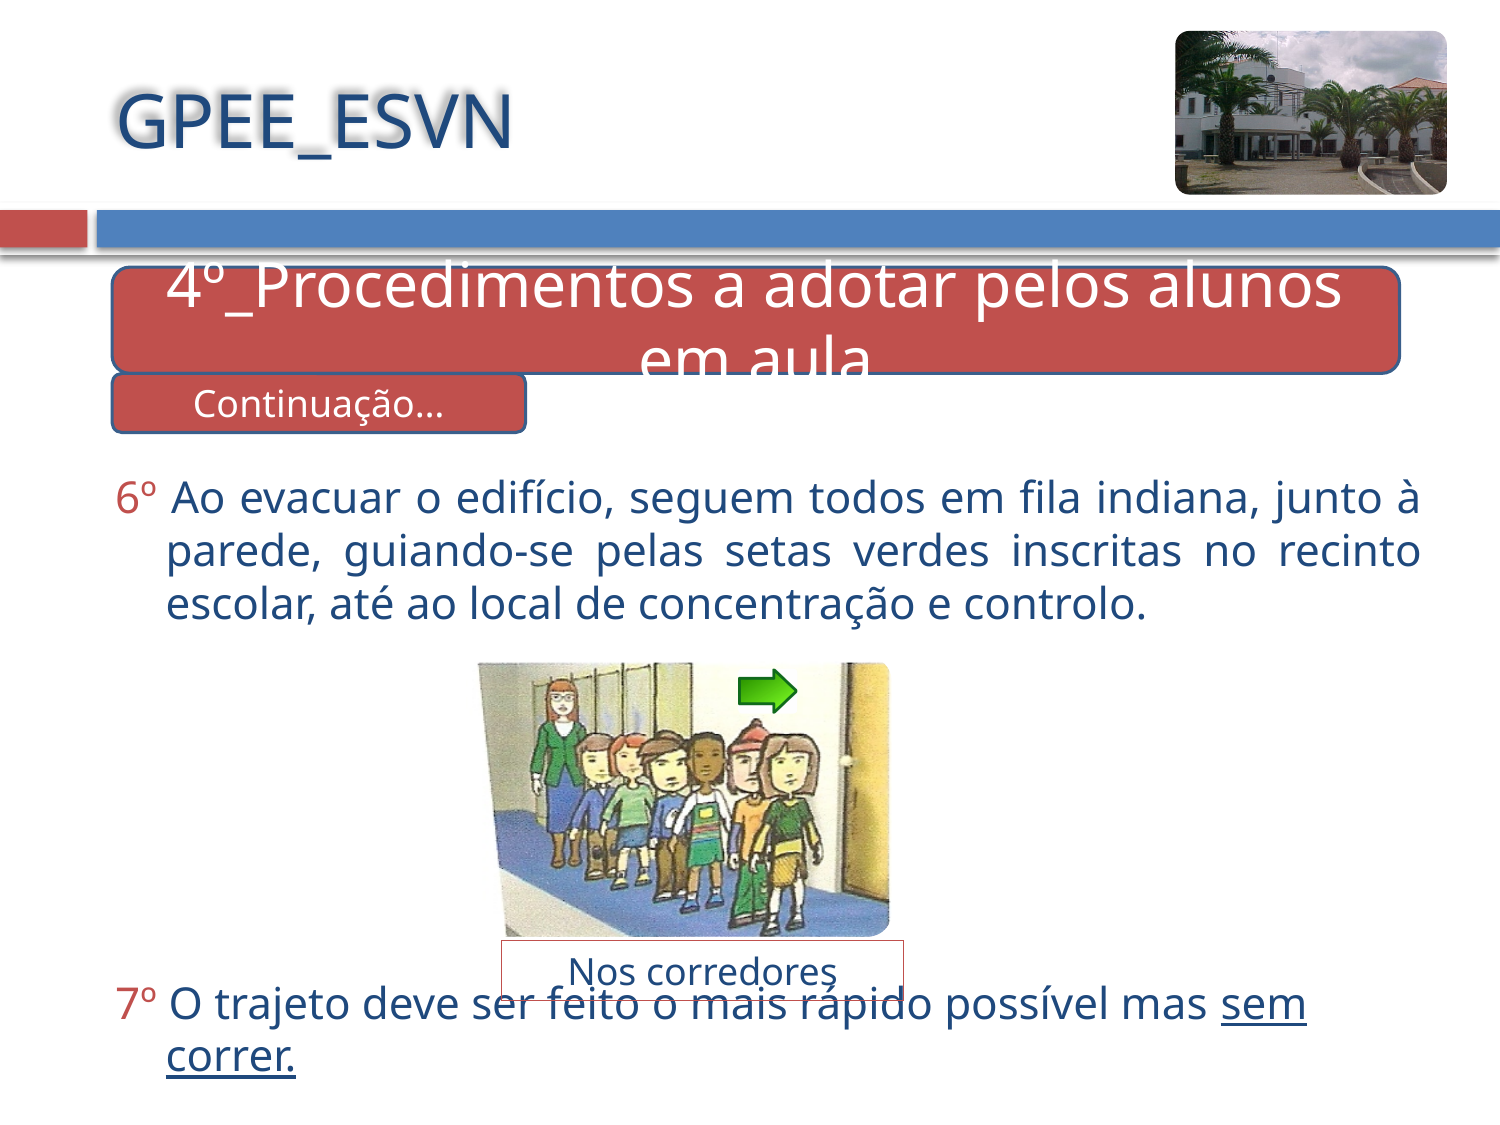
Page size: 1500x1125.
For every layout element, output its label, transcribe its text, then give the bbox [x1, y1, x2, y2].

title GPEE_ESVN [100, 37, 1171, 200]
text_box 4º_Procedimentos a adotar pelos alunos em aula [110, 265, 1402, 375]
picture [466, 656, 892, 937]
picture [1174, 30, 1448, 195]
text_box Continuação… [110, 371, 528, 435]
text_box Nos corredores [501, 940, 904, 1001]
list 6º Ao evacuar o edifício, seguem todos em fila indiana, junto à parede, guiando-se pelas setas verdes inscritas no recinto escolar, até ao local de concentração e controlo. 7º O trajeto deve ser feito o mais rápido possível mas sem correr. [100, 262, 1438, 1094]
